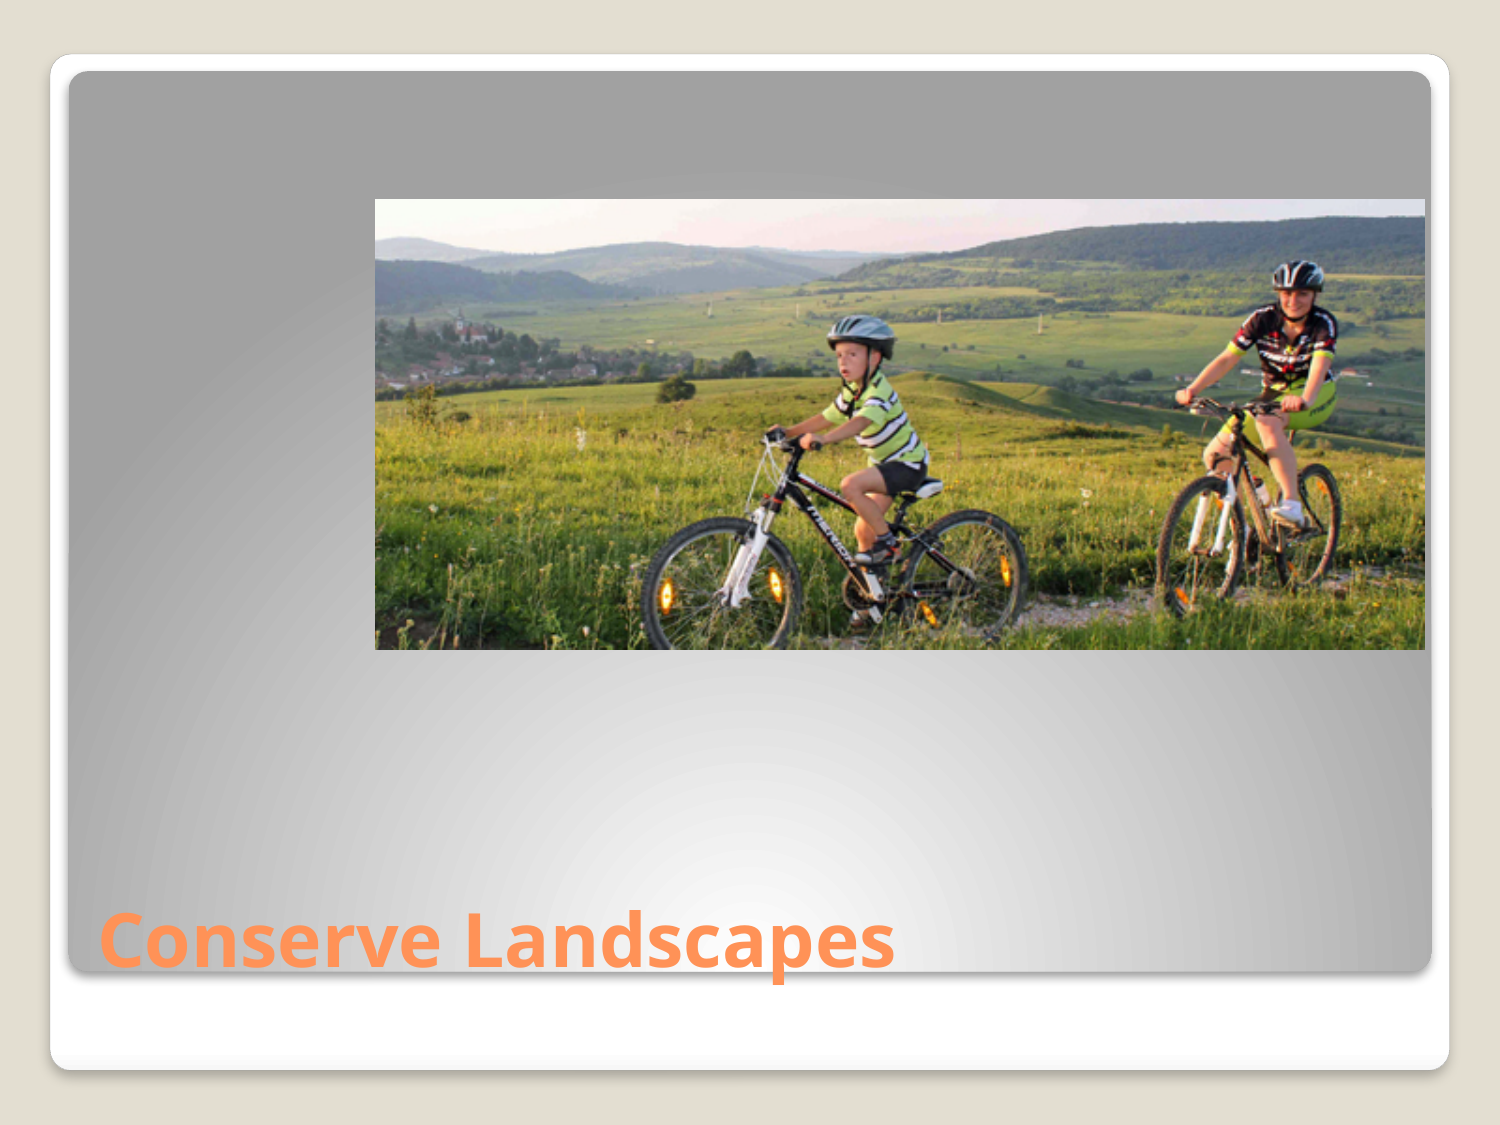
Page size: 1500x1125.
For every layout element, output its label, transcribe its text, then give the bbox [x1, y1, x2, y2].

title Conserve Landscapes [82, 817, 1425, 991]
picture [374, 199, 1426, 651]
